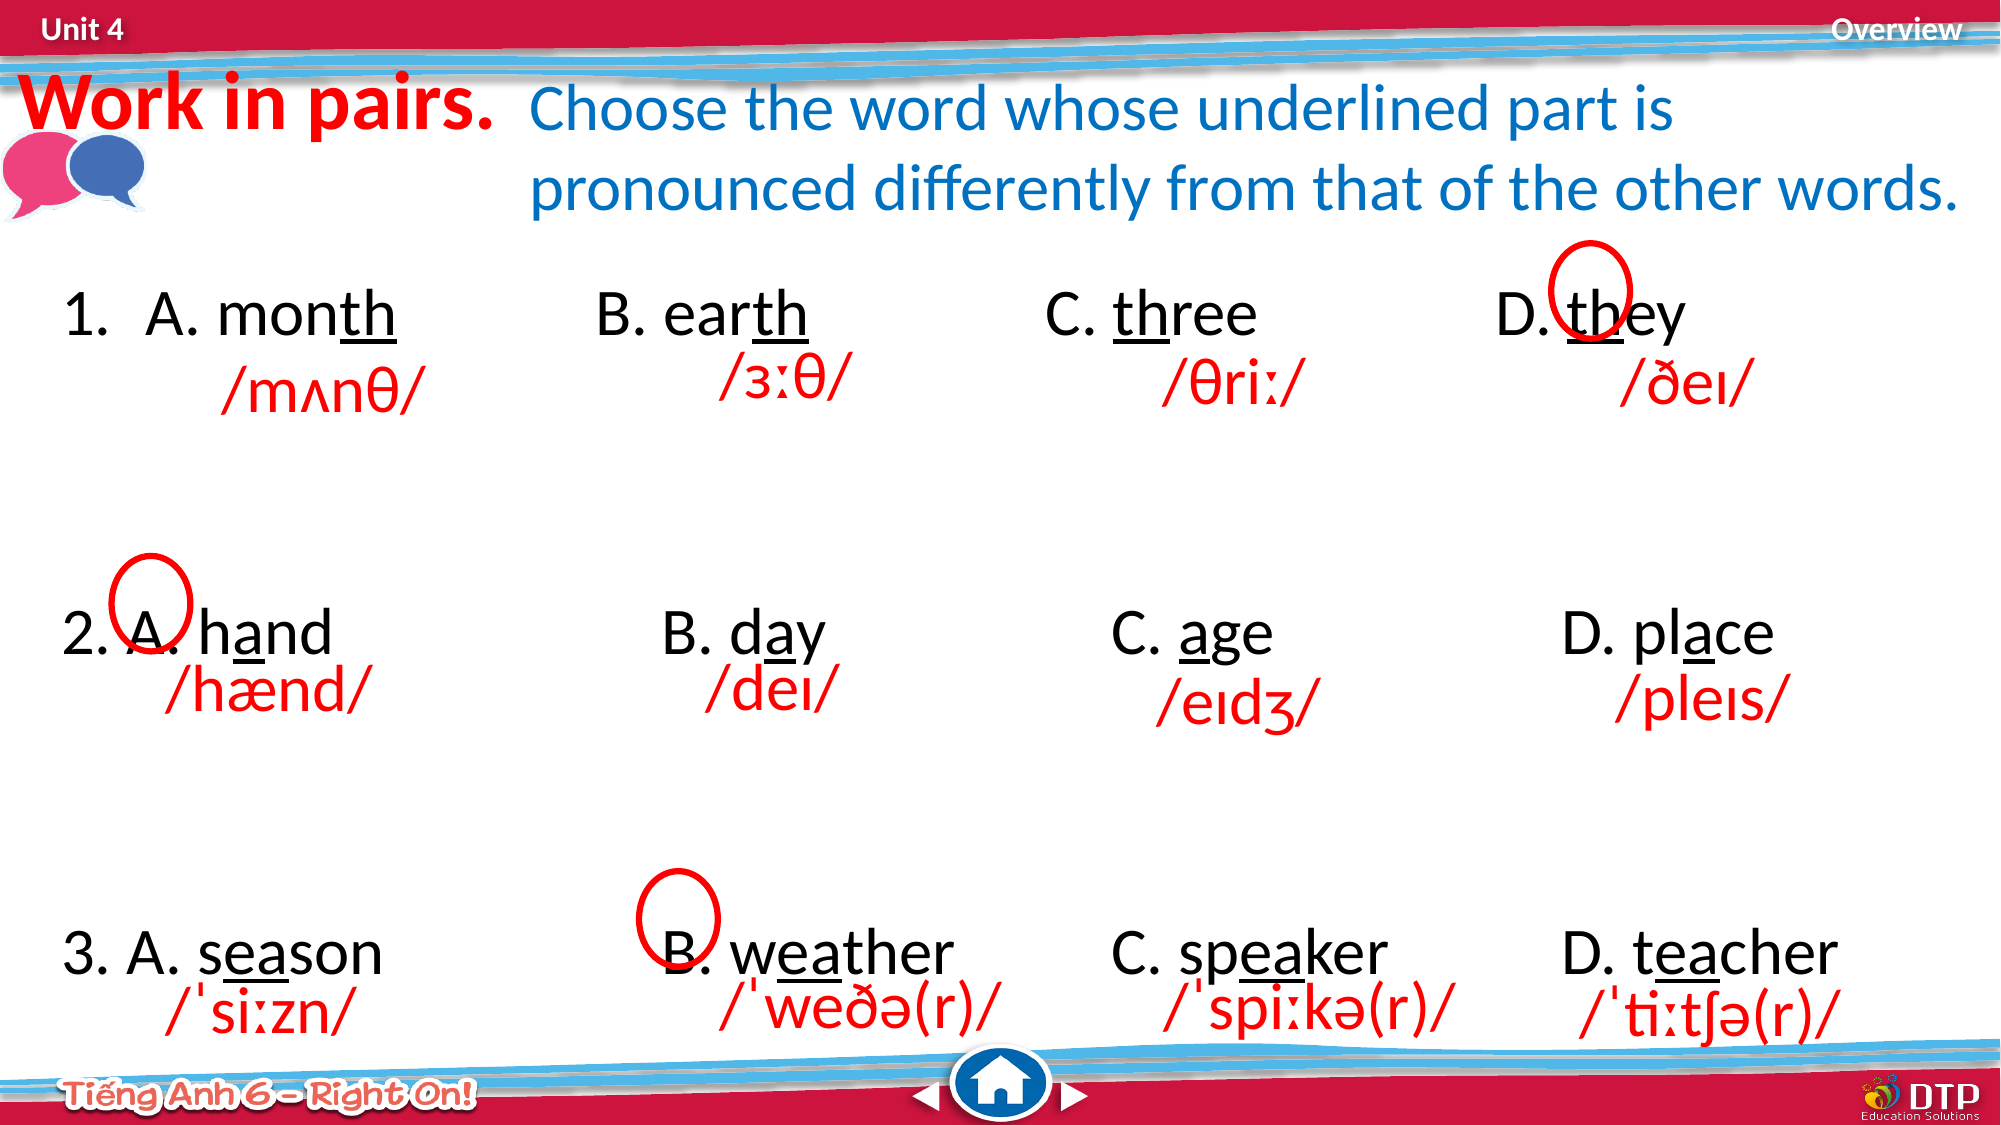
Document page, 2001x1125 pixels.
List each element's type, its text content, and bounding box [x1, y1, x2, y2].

text_box /ðeɪ/ [1605, 291, 1970, 426]
text_box [111, 555, 190, 652]
text_box /θriː/ [1147, 291, 1512, 426]
text_box /mʌnθ/ [206, 298, 570, 434]
text_box Work in pairs. [2, 39, 513, 154]
text_box A. month B. earth C. three D. they 2. A. hand B. day C. age D. place 3. A. season B. weather C. speaker D. teacher [46, 181, 2000, 996]
text_box /ˈspiːkə(r)/ [1148, 915, 1513, 1051]
text_box /deɪ/ [690, 596, 1055, 731]
text_box /eɪdʒ/ [1142, 610, 1506, 745]
text_box /ˈweðə(r)/ [704, 913, 1069, 1049]
text_box /ˈsiːzn/ [150, 919, 515, 1055]
text_box /ɜːθ/ [704, 284, 980, 420]
text_box /pleɪs/ [1600, 606, 1965, 742]
text_box [639, 871, 718, 967]
text_box /ˈtiːtʃə(r)/ [1564, 922, 2000, 1057]
text_box /hænd/ [150, 597, 515, 733]
text_box [1551, 243, 1630, 339]
picture [0, 0, 2000, 1125]
text_box Choose the word whose underlined part is pronounced differently from that of the other words. [514, 56, 2000, 231]
